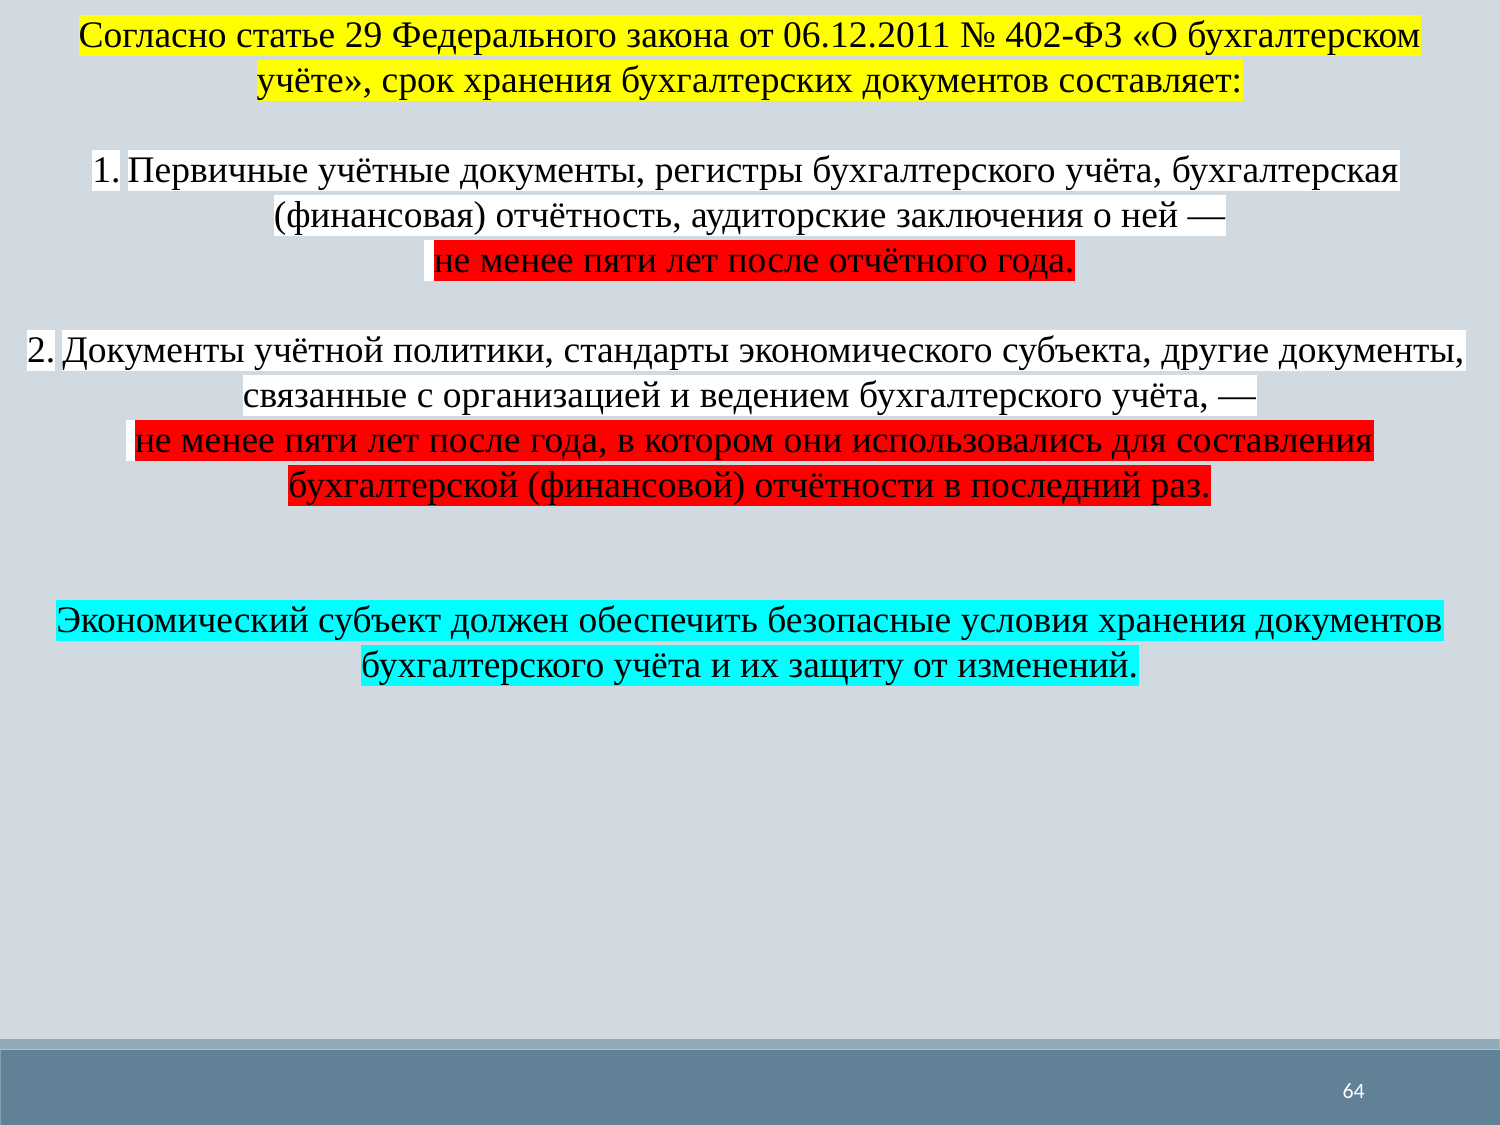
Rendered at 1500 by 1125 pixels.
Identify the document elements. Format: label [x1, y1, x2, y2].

text_box [0, 3, 1500, 693]
slide_number [1218, 1059, 1380, 1120]
